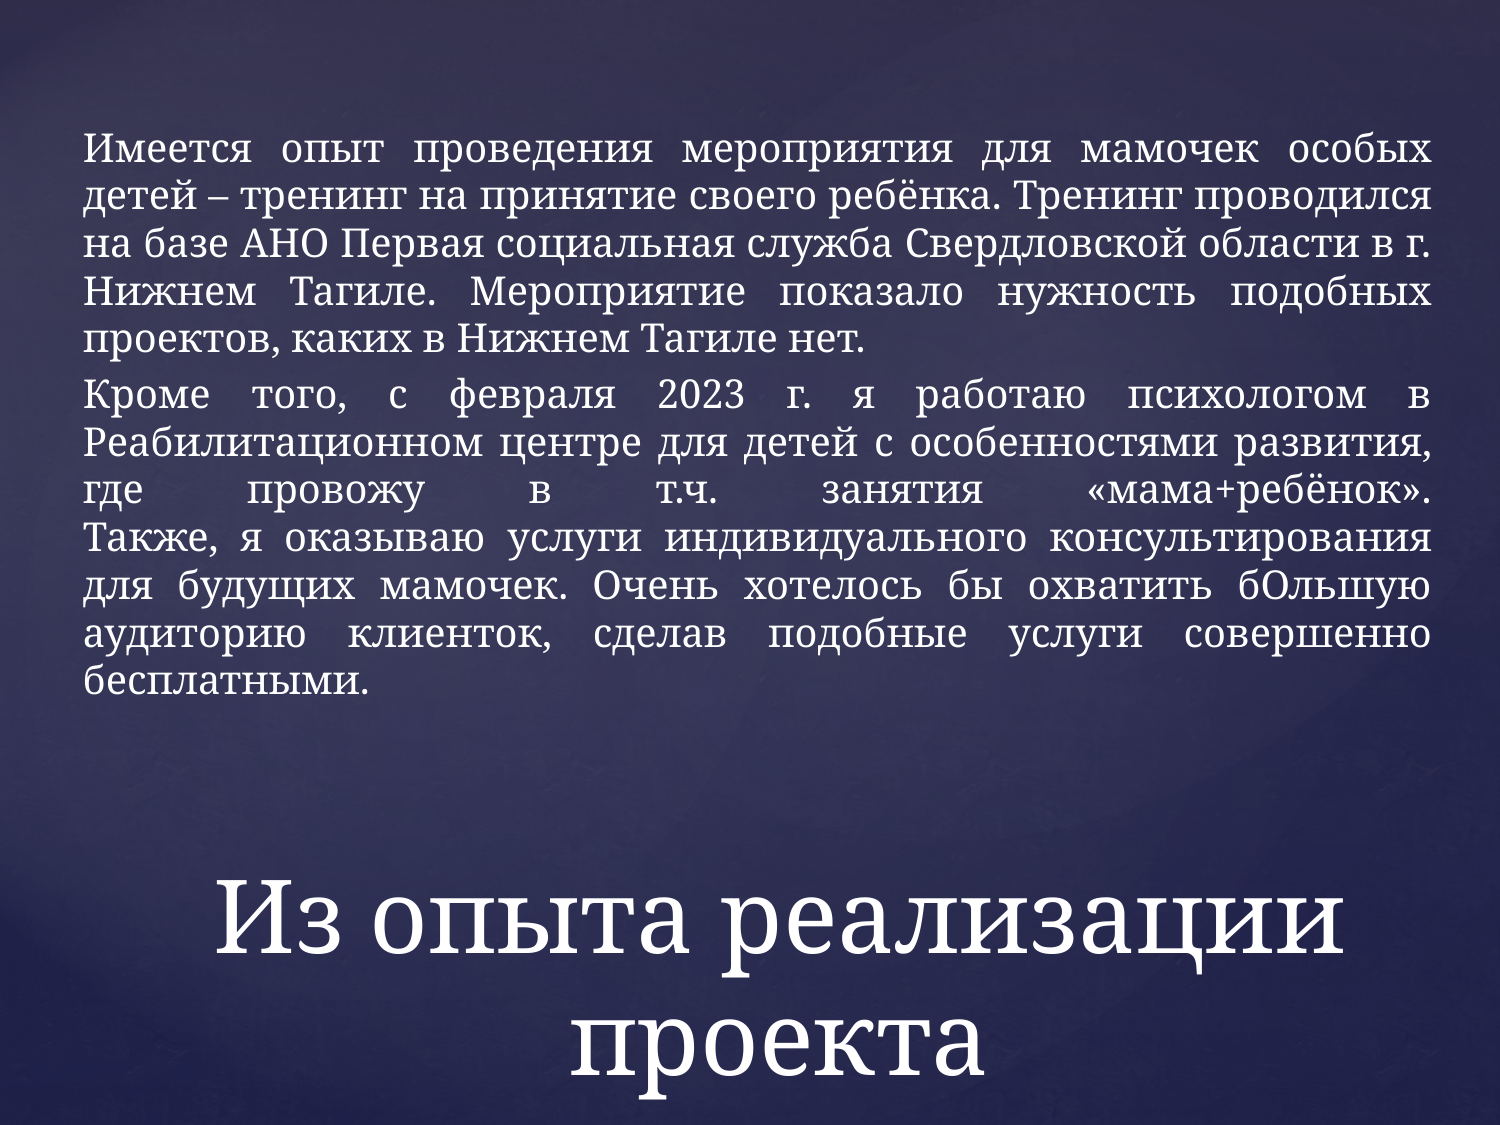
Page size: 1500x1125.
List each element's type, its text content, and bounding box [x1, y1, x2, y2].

list Имеется опыт проведения мероприятия для мамочек особых детей – тренинг на принятие своего ребёнка. Тренинг проводился на базе АНО Первая социальная служба Свердловской области в г. Нижнем Тагиле. Мероприятие показало нужность подобных проектов, каких в Нижнем Тагиле нет. Кроме того, с февраля 2023 г. я работаю психологом в Реабилитационном центре для детей с особенностями развития, где провожу в т.ч. занятия «мама+ребёнок». Также, я оказываю услуги индивидуального консультирования для будущих мамочек. Очень хотелось бы охватить бОльшую аудиторию клиенток, сделав подобные услуги совершенно бесплатными. [64, 112, 1447, 713]
title Из опыта реализации проекта [135, 834, 1424, 1104]
